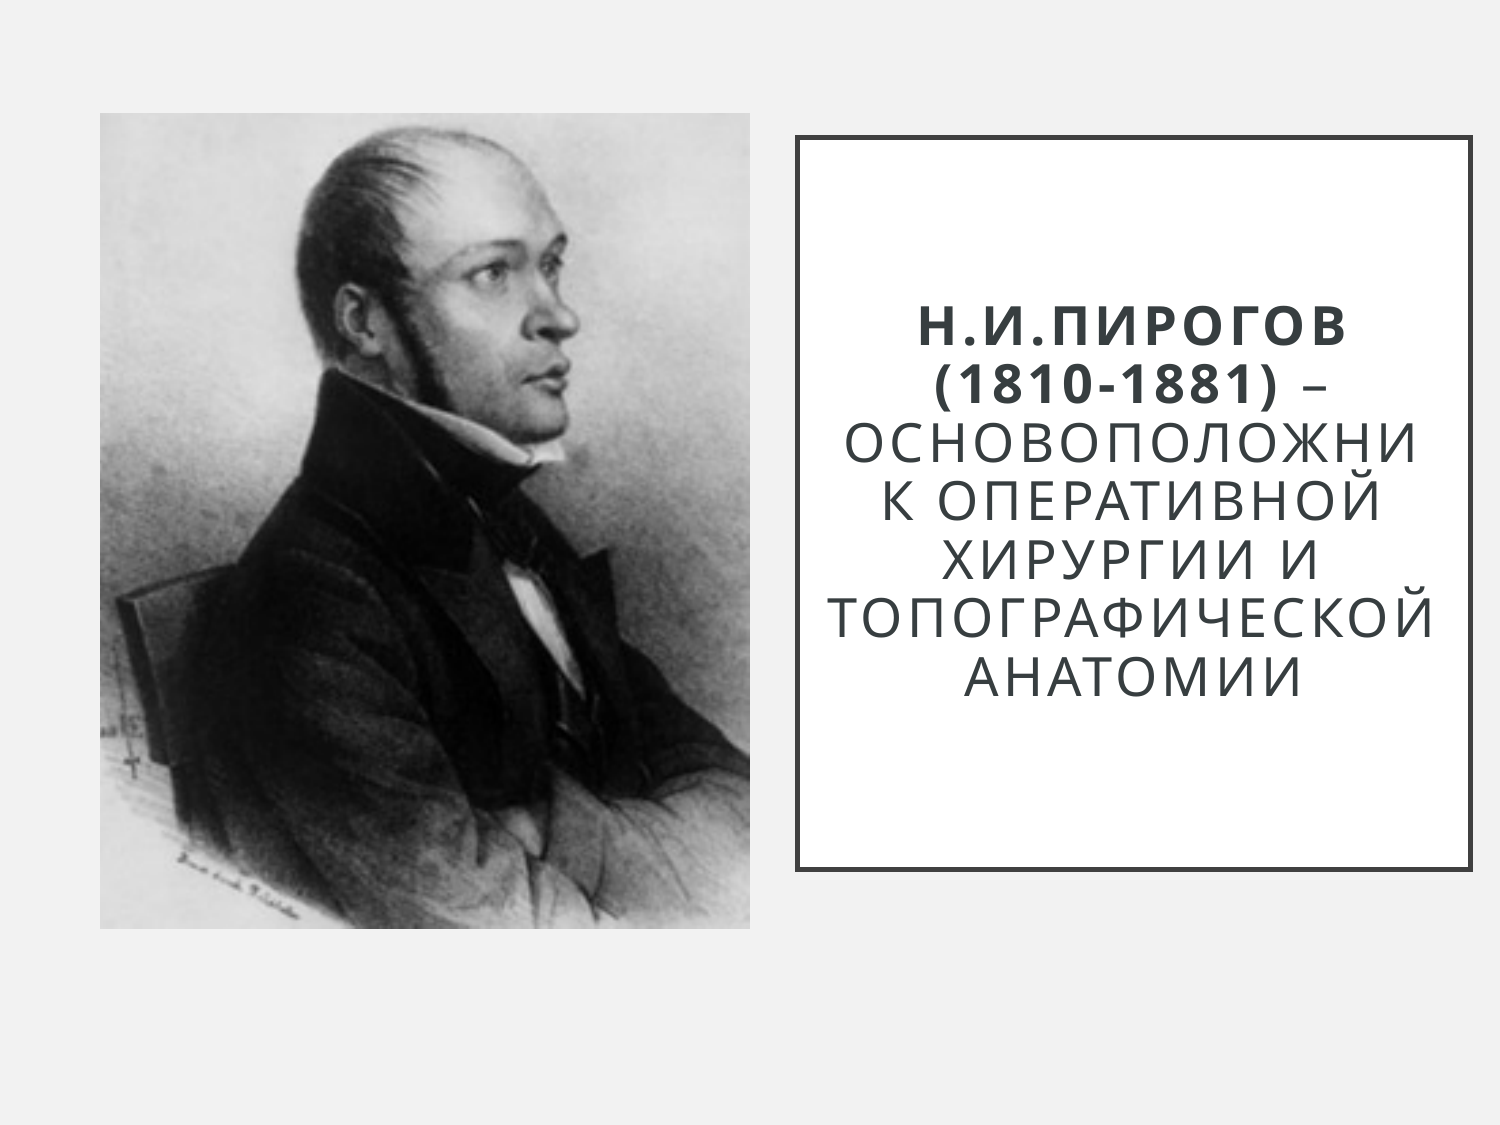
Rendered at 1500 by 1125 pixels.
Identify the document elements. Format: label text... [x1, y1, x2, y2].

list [100, 113, 750, 929]
title Н.И.Пирогов (1810-1881) – основоположник оперативной хирургии и топографической анатомии [795, 135, 1473, 872]
